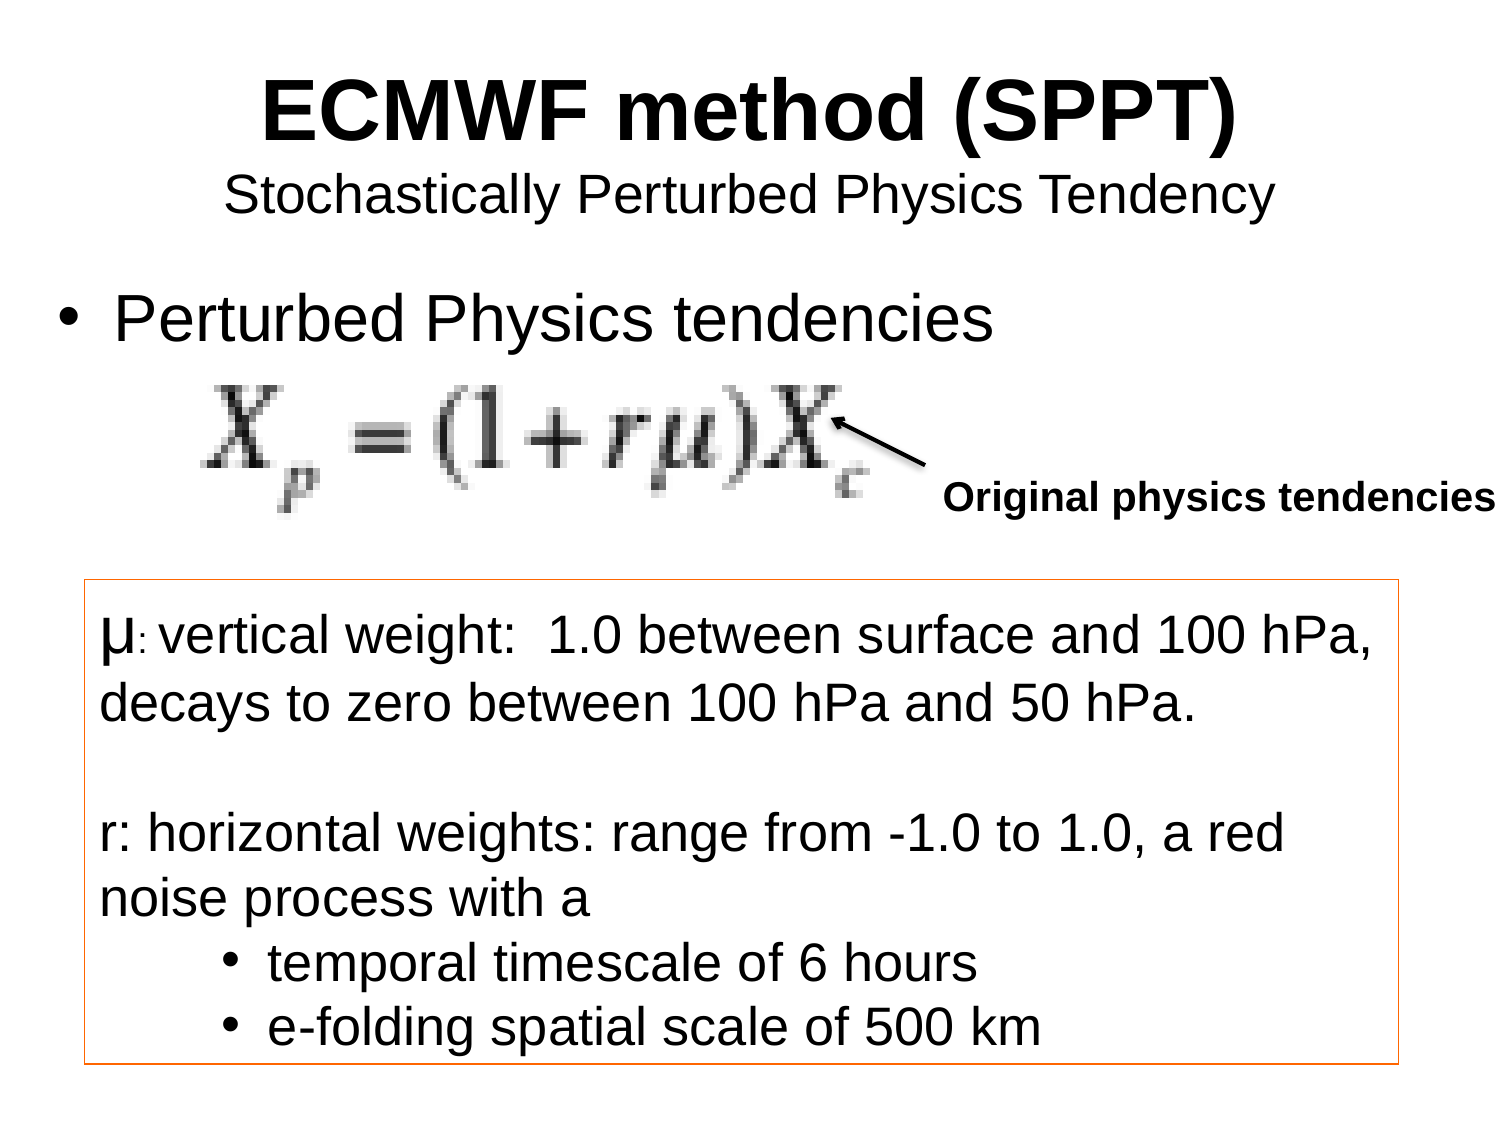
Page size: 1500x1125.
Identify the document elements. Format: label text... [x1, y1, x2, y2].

text_box μ: vertical weight: 1.0 between surface and 100 hPa, decays to zero between 100 hPa and 50 hPa. r: horizontal weights: range from -1.0 to 1.0, a red noise process with a temporal timescale of 6 hours e-folding spatial scale of 500 km [84, 579, 1399, 1065]
title ECMWF method (SPPT) Stochastically Perturbed Physics Tendency [75, 45, 1425, 233]
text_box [185, 355, 879, 522]
list Perturbed Physics tendencies [42, 267, 1412, 605]
text_box Original physics tendencies [927, 462, 1500, 527]
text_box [830, 417, 926, 466]
